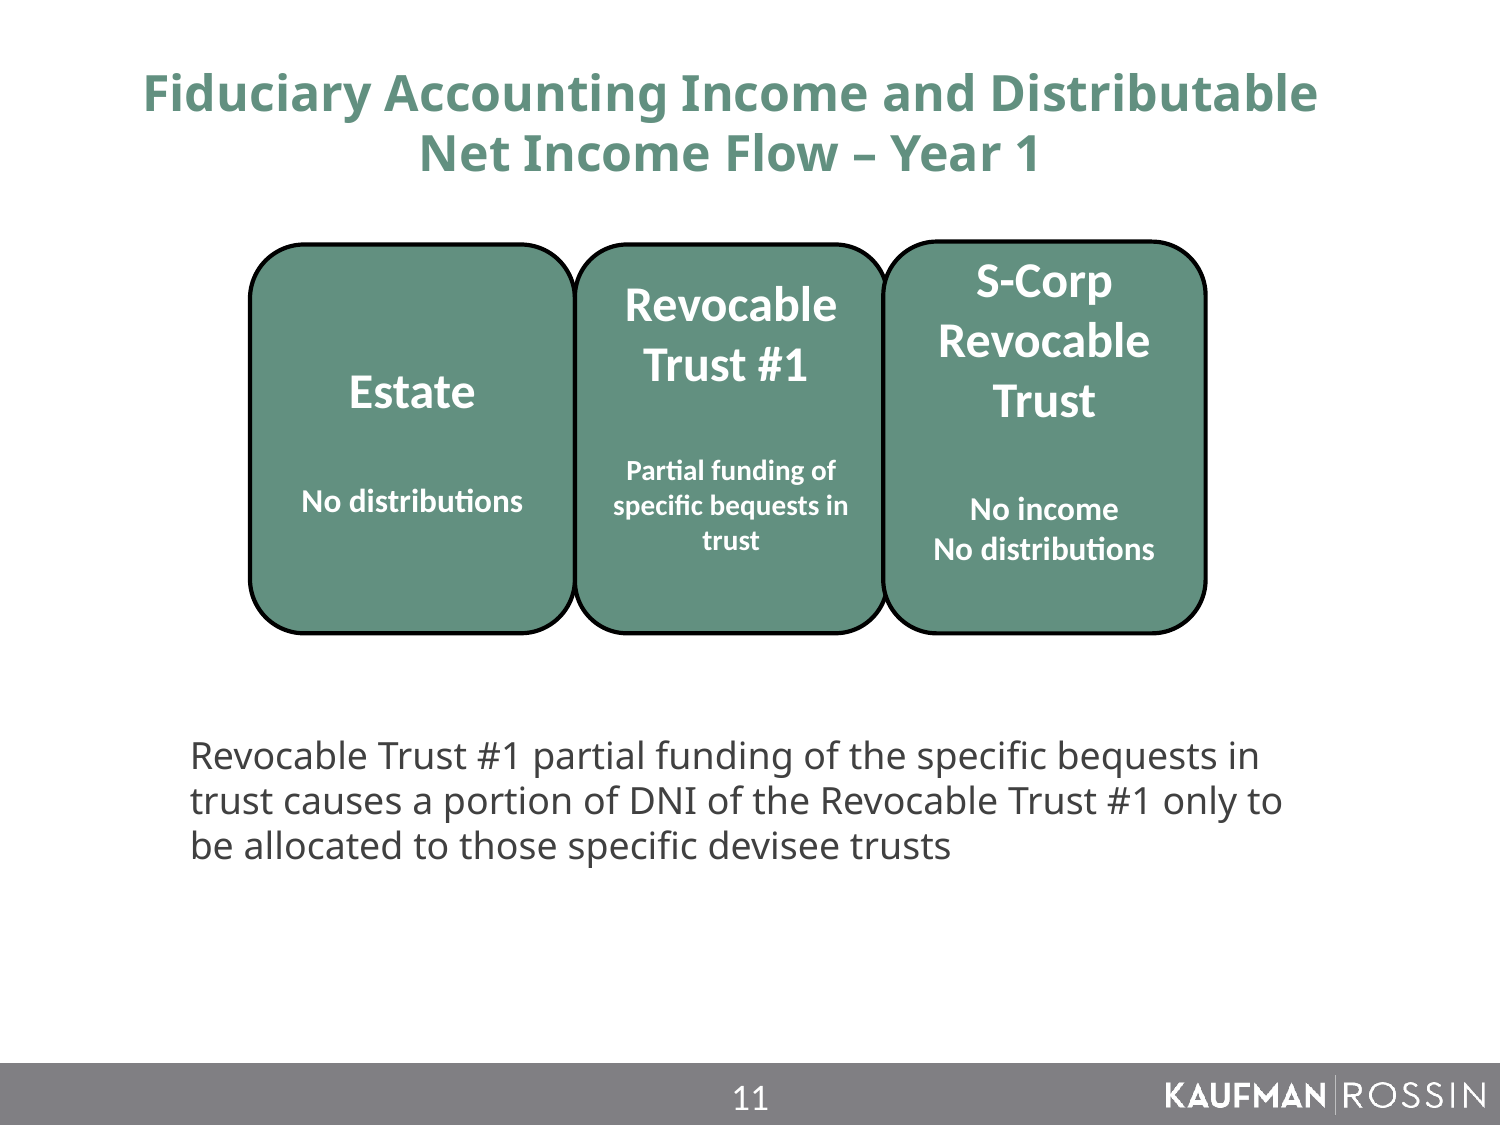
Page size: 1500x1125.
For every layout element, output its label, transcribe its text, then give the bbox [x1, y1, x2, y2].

text_box Estate No distributions [247, 242, 575, 636]
text_box Revocable Trust #1 partial funding of the specific bequests in trust causes a portion of DNI of the Revocable Trust #1 only to be allocated to those specific devisee trusts [174, 724, 1350, 920]
text_box S-Corp Revocable Trust No income No distributions [881, 239, 1208, 636]
text_box Revocable Trust #1 Partial funding of specific bequests in trust [572, 242, 885, 636]
title Fiduciary Accounting Income and Distributable Net Income Flow – Year 1 [81, 50, 1382, 193]
slide_number 11 [575, 1065, 925, 1125]
picture [1162, 1071, 1488, 1119]
